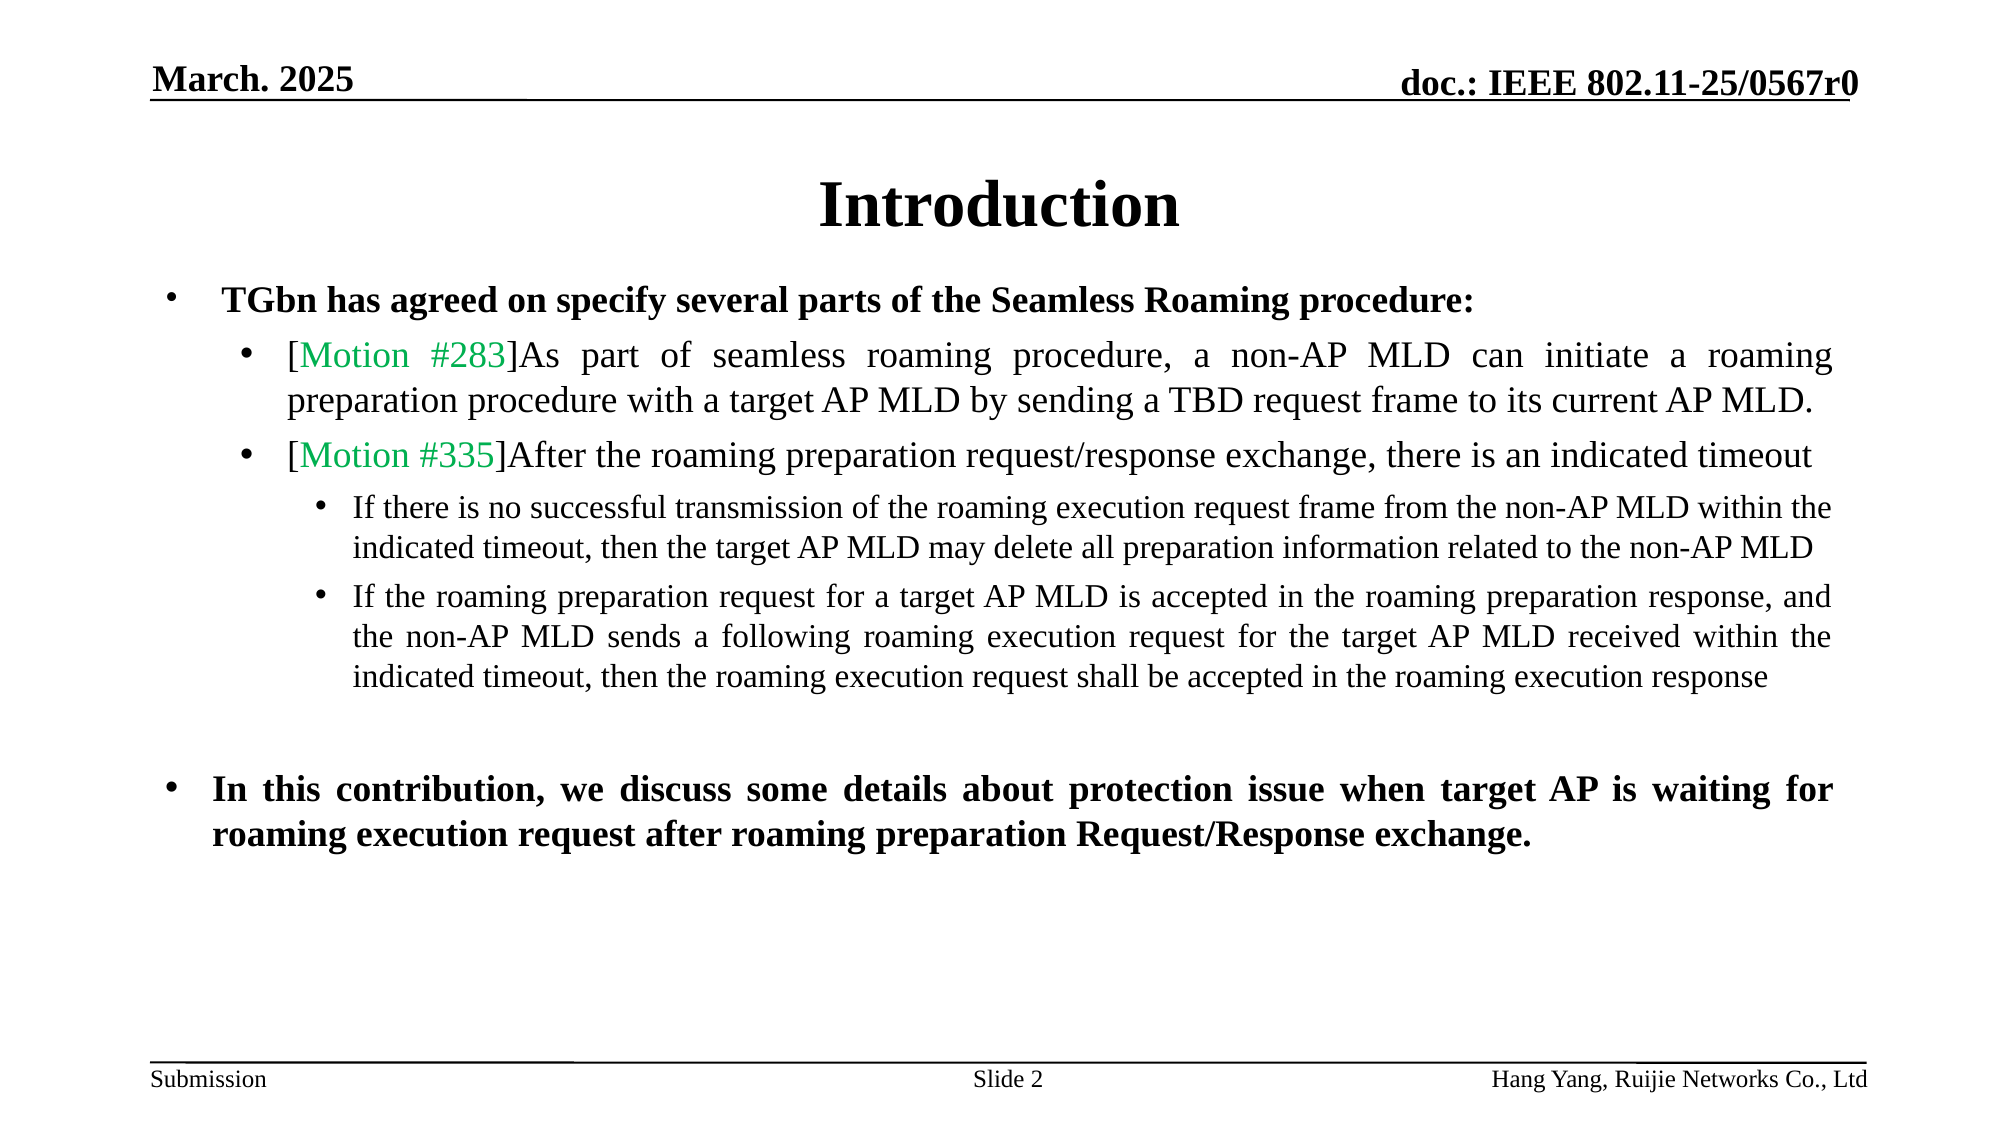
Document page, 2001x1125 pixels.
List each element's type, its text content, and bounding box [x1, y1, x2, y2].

title Introduction [149, 112, 1850, 266]
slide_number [152, 54, 563, 100]
list TGbn has agreed on specify several parts of the Seamless Roaming procedure: [Motion #283]As part of seamless roaming procedure, a non-AP MLD can initiate a roaming preparation procedure with a target AP MLD by sending a TBD request frame to its current AP MLD. [Motion #335]After the roaming preparation request/response exchange, there is an indicated timeout If there is no successful transmission of the roaming execution request frame from the non-AP MLD within the indicated timeout, then the target AP MLD may delete all preparation information related to the non-AP MLD If the roaming preparation request for a target AP MLD is accepted in the roaming preparation response, and the non-AP MLD sends a following roaming execution request for the target AP MLD received within the indicated timeout, then the roaming execution request shall be accepted in the roaming execution response In this contribution, we discuss some details about protection issue when target AP is waiting for roaming execution request after roaming preparation Request/Response exchange. [149, 266, 1850, 805]
slide_number Slide 2 [950, 1061, 1067, 1123]
footer Hang Yang, Ruijie Networks Co., Ltd [1171, 1061, 1869, 1093]
